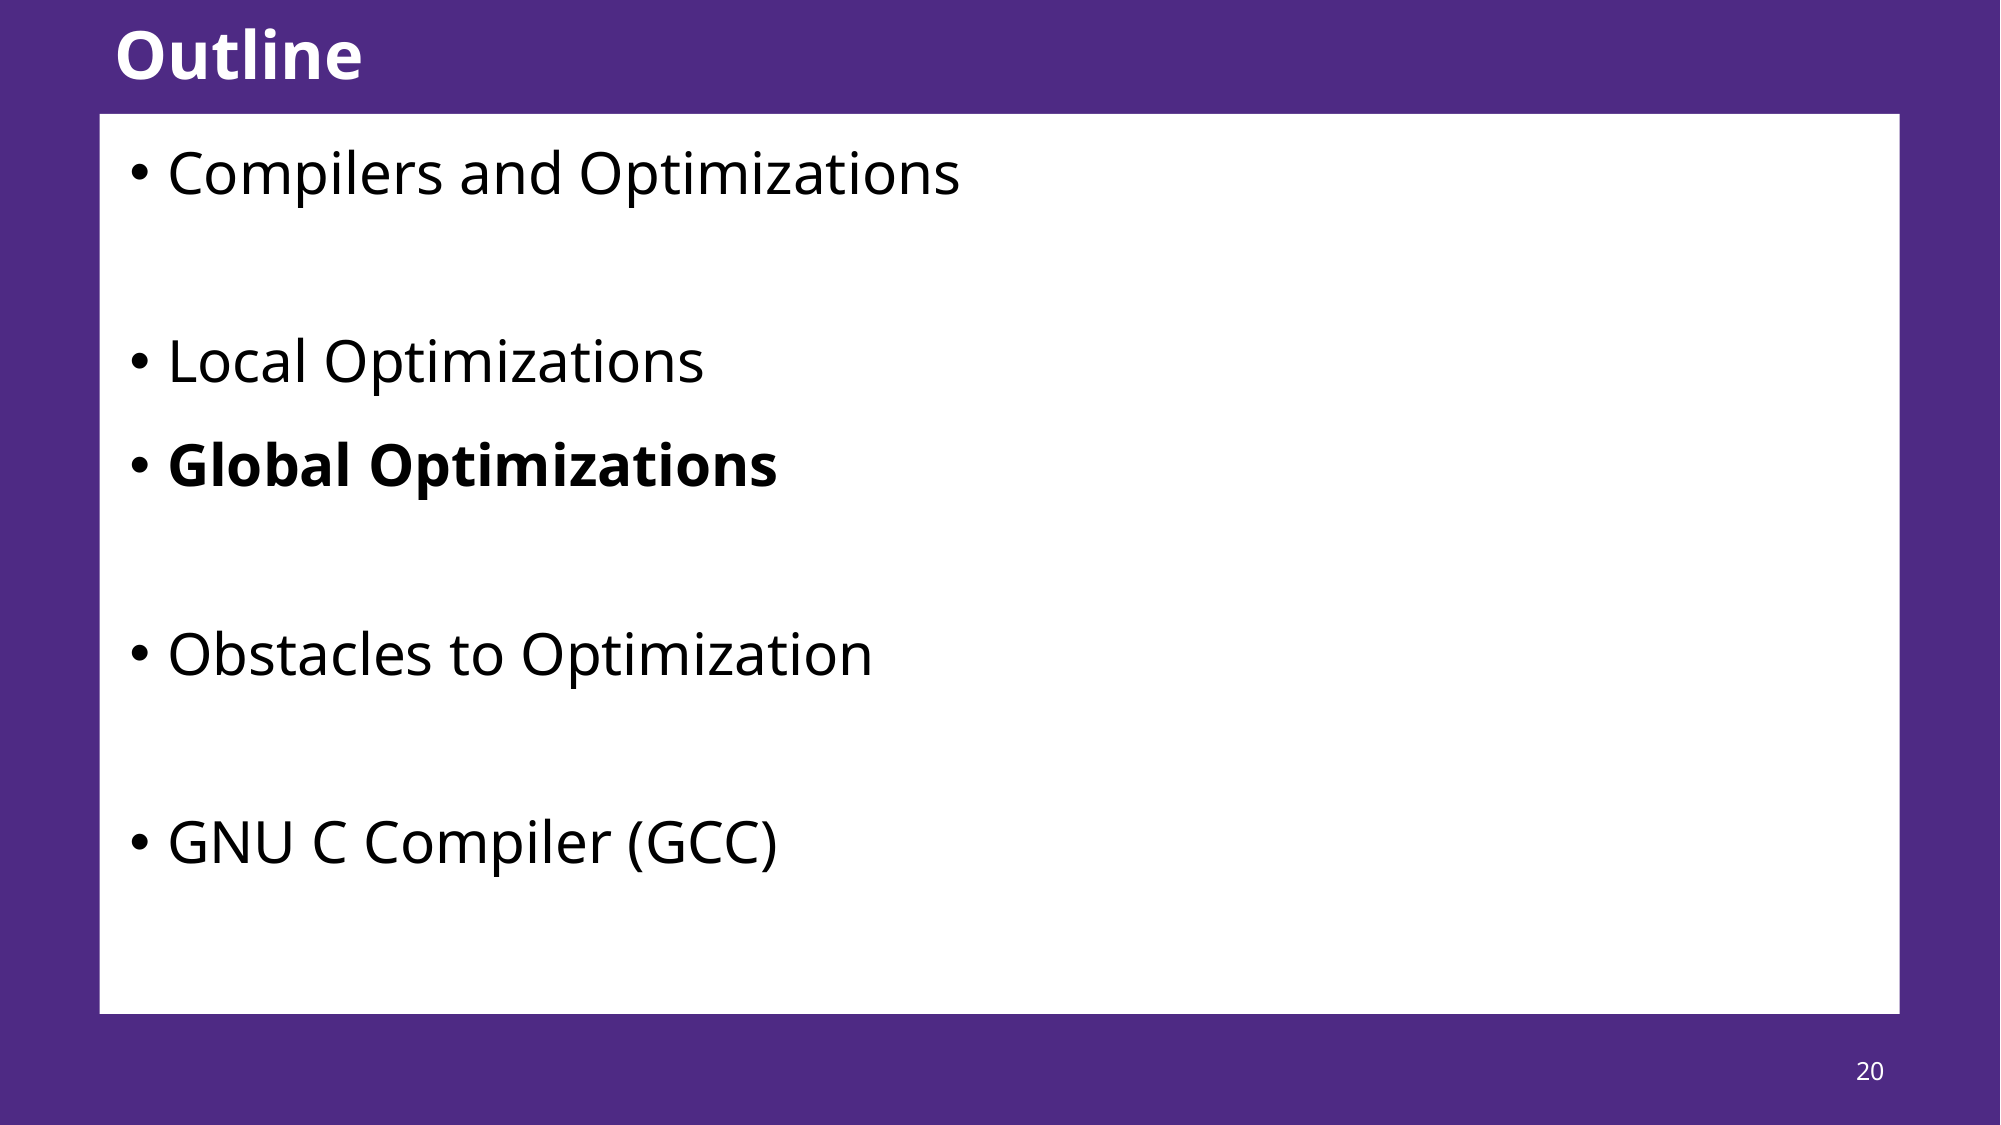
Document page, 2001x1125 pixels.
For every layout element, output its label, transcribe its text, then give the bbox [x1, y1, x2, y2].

slide_number 20 [1749, 1042, 1900, 1103]
list Compilers and Optimizations Local Optimizations Global Optimizations Obstacles to Optimization GNU C Compiler (GCC) [99, 114, 1900, 1014]
title Outline [99, 1, 1900, 114]
